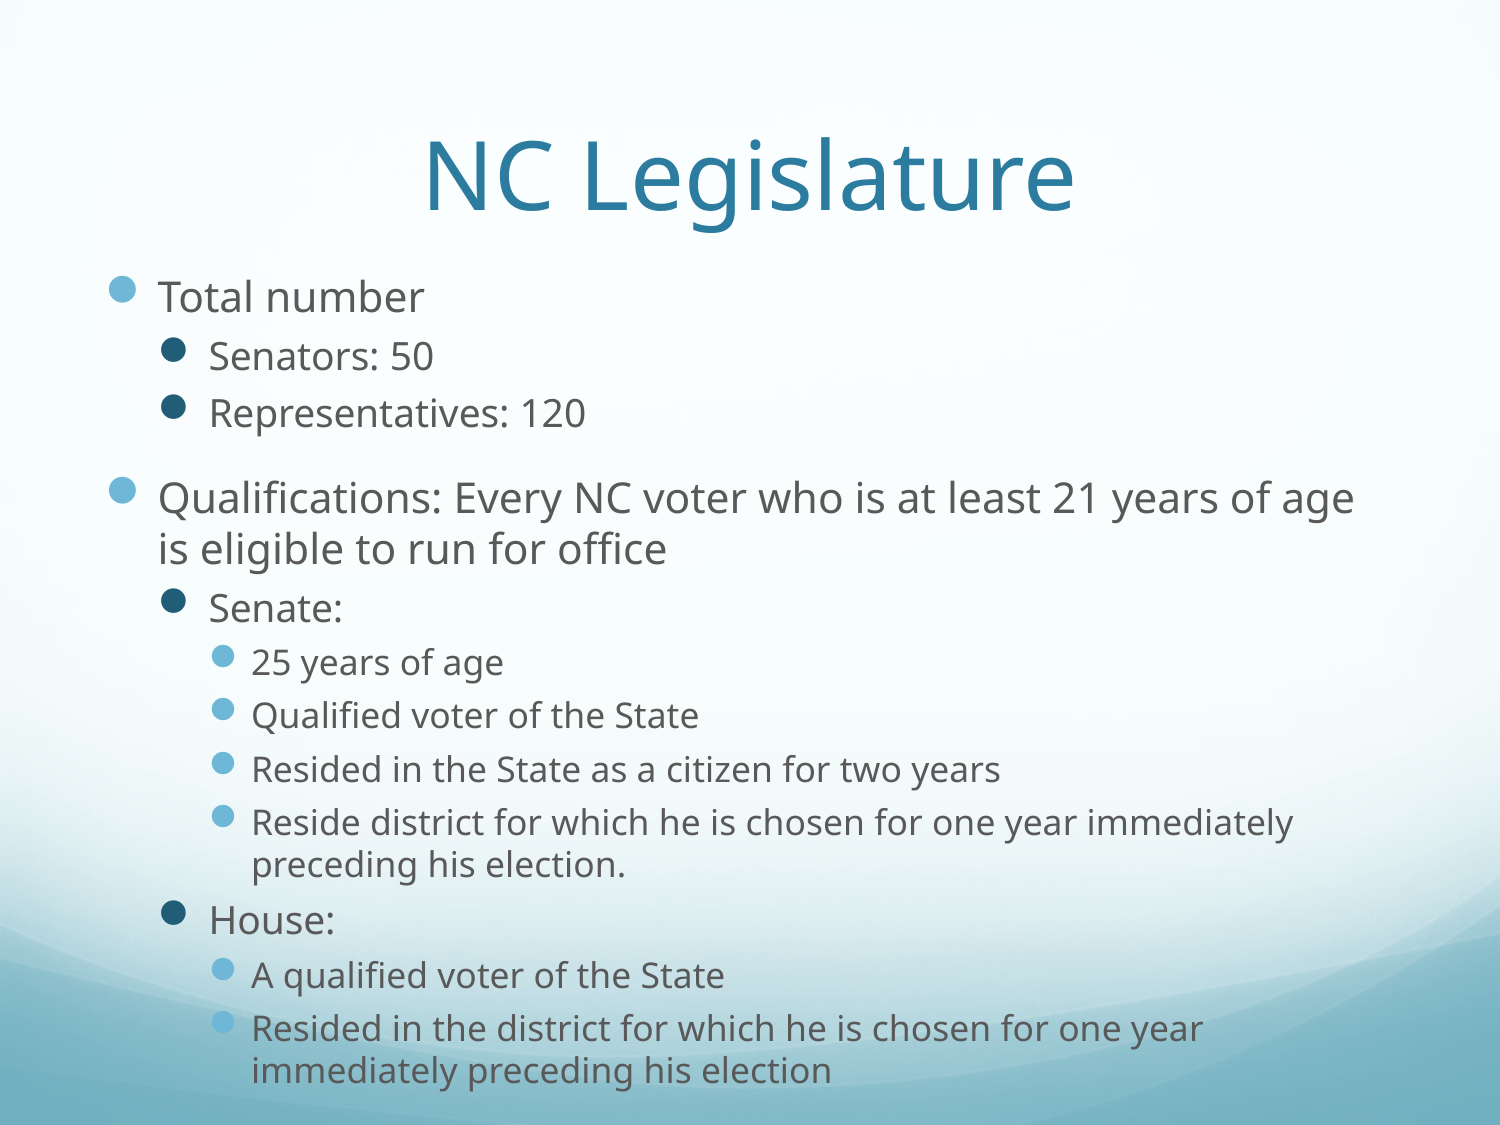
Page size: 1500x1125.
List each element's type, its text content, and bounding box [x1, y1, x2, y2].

title NC Legislature [90, 17, 1410, 237]
list Total number Senators: 50 Representatives: 120 Qualifications: Every NC voter who is at least 21 years of age is eligible to run for office Senate: 25 years of age Qualified voter of the State Resided in the State as a citizen for two years Reside district for which he is chosen for one year immediately preceding his election. House: A qualified voter of the State Resided in the district for which he is chosen for one year immediately preceding his election [90, 262, 1410, 1100]
